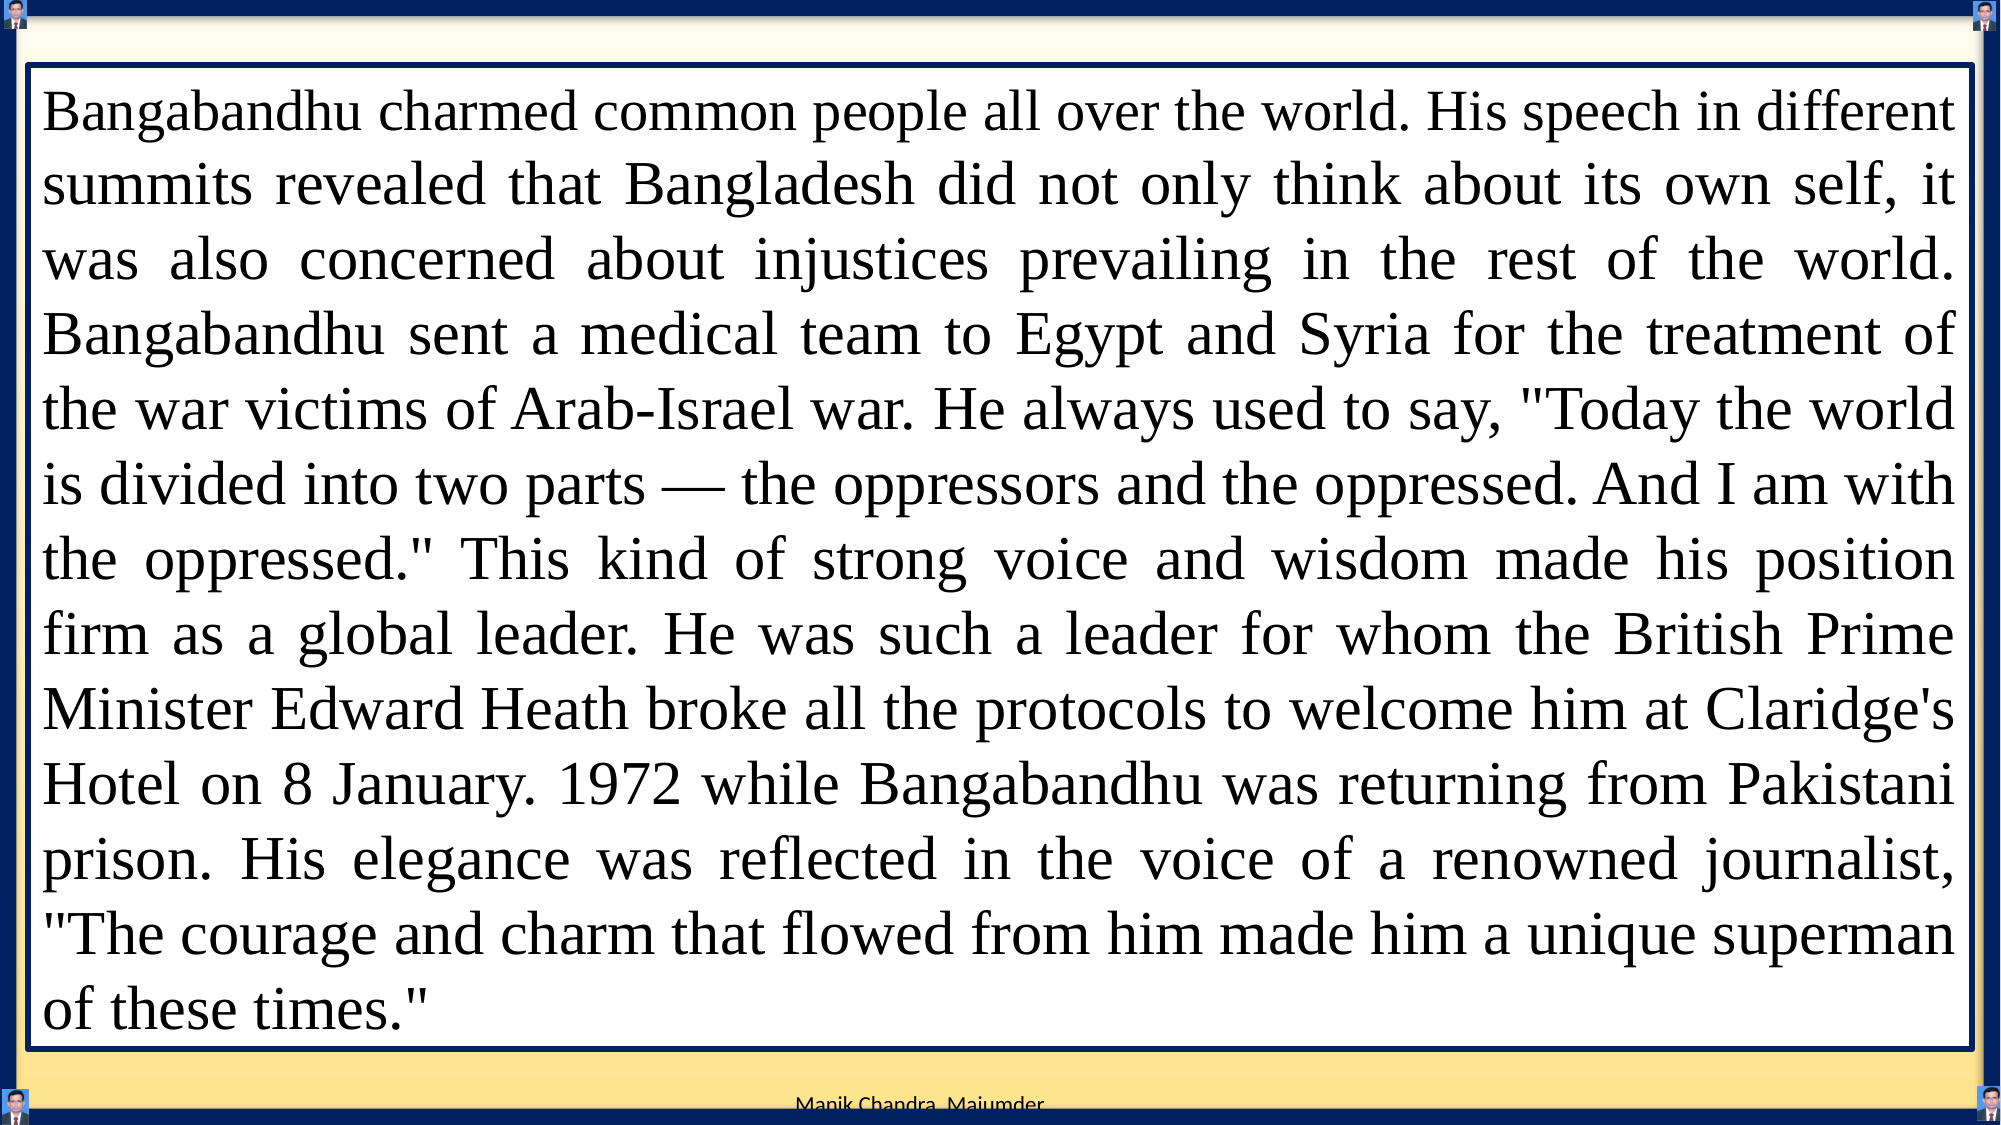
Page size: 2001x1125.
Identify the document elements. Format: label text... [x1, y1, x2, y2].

picture [1977, 1086, 2001, 1121]
picture [1973, 1, 1996, 31]
text_box Bangabandhu charmed common people all over the world. His speech in different summits revealed that Bangladesh did not only think about its own self, it was also concerned about injustices prevailing in the rest of the world. Bangabandhu sent a medical team to Egypt and Syria for the treatment of the war victims of Arab-Israel war. He always used to say, "Today the world is divided into two parts — the oppressors and the oppressed. And I am with the oppressed." This kind of strong voice and wisdom made his position firm as a global leader. He was such a leader for whom the British Prime Minister Edward Heath broke all the protocols to welcome him at Claridge's Hotel on 8 January. 1972 while Bangabandhu was returning from Pakistani prison. His elegance was reflected in the voice of a renowned journalist, "The courage and charm that flowed from him made him a unique superman of these times." [27, 65, 1973, 1050]
picture [2, 1089, 29, 1125]
picture [4, 0, 27, 29]
